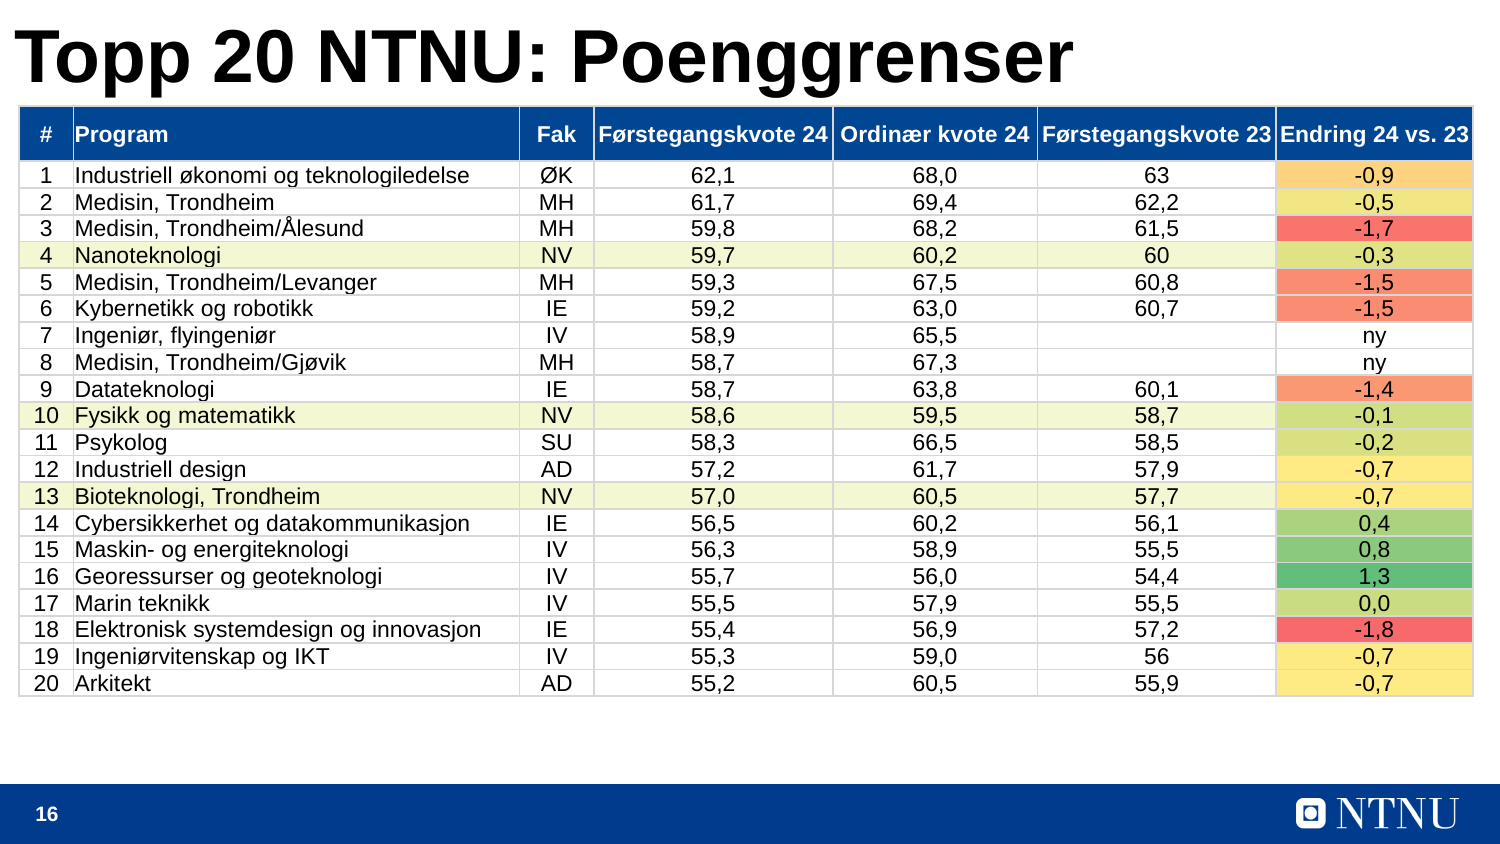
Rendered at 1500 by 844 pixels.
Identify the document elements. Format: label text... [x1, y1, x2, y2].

table_cell 55,5 [595, 590, 832, 615]
table_cell 56,9 [834, 617, 1037, 642]
table_cell ny [1277, 349, 1472, 374]
table_cell 9 [20, 376, 73, 401]
table_cell 17 [20, 590, 73, 615]
table_cell 55,9 [1038, 670, 1275, 695]
table_cell 61,5 [1038, 216, 1275, 241]
table_cell 3 [20, 216, 73, 241]
table_cell 60,2 [834, 510, 1037, 535]
table_cell 55,5 [1038, 537, 1275, 562]
table_cell 0,4 [1277, 510, 1472, 535]
table_cell SU [520, 430, 593, 455]
table_cell 56,0 [834, 563, 1037, 588]
table_cell -1,8 [1277, 617, 1472, 642]
table_cell 18 [20, 617, 73, 642]
table_cell 67,5 [834, 269, 1037, 294]
table_cell 13 [20, 483, 73, 508]
table_cell 61,7 [595, 189, 832, 214]
table_cell IV [520, 537, 593, 562]
table_cell 60,7 [1038, 296, 1275, 321]
table_cell Ingeniørvitenskap og IKT [74, 644, 519, 669]
table_cell -1,7 [1277, 216, 1472, 241]
table_cell 58,6 [595, 403, 832, 428]
table_cell 57,7 [1038, 483, 1275, 508]
table_cell IE [520, 510, 593, 535]
table_cell 6 [20, 296, 73, 321]
title Topp 20 NTNU: Poenggrenser [0, 0, 1381, 107]
table_cell 58,7 [1038, 403, 1275, 428]
table_cell 56 [1038, 644, 1275, 669]
table_header Ordinær kvote 24 [834, 107, 1037, 160]
table_cell 55,3 [595, 644, 832, 669]
table_cell 55,2 [595, 670, 832, 695]
table_cell NV [520, 242, 593, 267]
table_cell AD [520, 456, 593, 481]
table_cell 63,8 [834, 376, 1037, 401]
table_cell 59,0 [834, 644, 1037, 669]
table_cell Arkitekt [74, 670, 519, 695]
table_cell [1038, 349, 1275, 374]
table_cell Industriell økonomi og teknologiledelse [74, 162, 519, 187]
table_cell 0,0 [1277, 590, 1472, 615]
table_cell IE [520, 296, 593, 321]
table_cell AD [520, 670, 593, 695]
table_cell -0,7 [1277, 670, 1472, 695]
table_cell 20 [20, 670, 73, 695]
table_cell 14 [20, 510, 73, 535]
table_cell 54,4 [1038, 563, 1275, 588]
table_cell 57,9 [834, 590, 1037, 615]
table_cell 15 [20, 537, 73, 562]
table_cell 59,2 [595, 296, 832, 321]
table_cell IV [520, 563, 593, 588]
table_cell Medisin, Trondheim/Gjøvik [74, 349, 519, 374]
table_cell 16 [20, 563, 73, 588]
table_cell 57,2 [1038, 617, 1275, 642]
table_cell Marin teknikk [74, 590, 519, 615]
table_cell 10 [20, 403, 73, 428]
table_cell 2 [20, 189, 73, 214]
table_cell [1038, 323, 1275, 348]
table_cell IV [520, 323, 593, 348]
table_cell 58,3 [595, 430, 832, 455]
table_cell 68,0 [834, 162, 1037, 187]
table_cell 55,4 [595, 617, 832, 642]
table_cell 58,9 [834, 537, 1037, 562]
table_cell -0,9 [1277, 162, 1472, 187]
table_header # [20, 107, 73, 160]
table_cell 66,5 [834, 430, 1037, 455]
table_cell -0,2 [1277, 430, 1472, 455]
table_cell 69,4 [834, 189, 1037, 214]
table_cell 57,2 [595, 456, 832, 481]
table_cell 60,8 [1038, 269, 1275, 294]
table_cell -0,7 [1277, 483, 1472, 508]
table_cell 60,1 [1038, 376, 1275, 401]
table_cell -0,5 [1277, 189, 1472, 214]
table_cell 61,7 [834, 456, 1037, 481]
table_cell 5 [20, 269, 73, 294]
table_cell 58,7 [595, 349, 832, 374]
table_cell Medisin, Trondheim [74, 189, 519, 214]
table_cell -0,7 [1277, 644, 1472, 669]
table_cell ny [1277, 323, 1472, 348]
table_cell 68,2 [834, 216, 1037, 241]
table_cell -0,1 [1277, 403, 1472, 428]
table_cell Medisin, Trondheim/Levanger [74, 269, 519, 294]
table_cell Datateknologi [74, 376, 519, 401]
table_cell 4 [20, 242, 73, 267]
table_cell 55,5 [1038, 590, 1275, 615]
table_cell 58,5 [1038, 430, 1275, 455]
table_cell NV [520, 483, 593, 508]
table_cell IV [520, 590, 593, 615]
table_cell -1,4 [1277, 376, 1472, 401]
table_cell Industriell design [74, 456, 519, 481]
table_cell IE [520, 376, 593, 401]
picture [0, 784, 1500, 844]
table_cell 8 [20, 349, 73, 374]
table_cell 60,2 [834, 242, 1037, 267]
table_cell 58,7 [595, 376, 832, 401]
table_cell 60 [1038, 242, 1275, 267]
table_cell ØK [520, 162, 593, 187]
table_cell Bioteknologi, Trondheim [74, 483, 519, 508]
table_cell 11 [20, 430, 73, 455]
table_cell 19 [20, 644, 73, 669]
table_cell Georessurser og geoteknologi [74, 563, 519, 588]
table_header Førstegangskvote 23 [1038, 107, 1275, 160]
table_cell Maskin- og energiteknologi [74, 537, 519, 562]
table_cell 60,5 [834, 483, 1037, 508]
table_cell 59,5 [834, 403, 1037, 428]
table_cell Medisin, Trondheim/Ålesund [74, 216, 519, 241]
table_cell -1,5 [1277, 296, 1472, 321]
table_cell 65,5 [834, 323, 1037, 348]
table_cell 1 [20, 162, 73, 187]
table_cell 57,9 [1038, 456, 1275, 481]
table_cell Nanoteknologi [74, 242, 519, 267]
table_cell Fysikk og matematikk [74, 403, 519, 428]
table_header Fak [520, 107, 593, 160]
table_cell 62,2 [1038, 189, 1275, 214]
table_cell 59,8 [595, 216, 832, 241]
table_cell IV [520, 644, 593, 669]
table_cell 62,1 [595, 162, 832, 187]
table_header Program [74, 107, 519, 160]
table_cell 67,3 [834, 349, 1037, 374]
table_cell Psykolog [74, 430, 519, 455]
table_cell Kybernetikk og robotikk [74, 296, 519, 321]
table_cell MH [520, 216, 593, 241]
table_cell 56,5 [595, 510, 832, 535]
table_cell 58,9 [595, 323, 832, 348]
table_cell NV [520, 403, 593, 428]
table_cell -0,7 [1277, 456, 1472, 481]
table_cell 56,3 [595, 537, 832, 562]
table_cell 63,0 [834, 296, 1037, 321]
table_header Endring 24 vs. 23 [1277, 107, 1472, 160]
table_cell Elektronisk systemdesign og innovasjon [74, 617, 519, 642]
table_cell 57,0 [595, 483, 832, 508]
table_cell MH [520, 349, 593, 374]
table_cell -1,5 [1277, 269, 1472, 294]
table_cell IE [520, 617, 593, 642]
table_cell 7 [20, 323, 73, 348]
table_header Førstegangskvote 24 [595, 107, 832, 160]
table_cell MH [520, 189, 593, 214]
table_cell 12 [20, 456, 73, 481]
table_cell 56,1 [1038, 510, 1275, 535]
table_cell 55,7 [595, 563, 832, 588]
table_cell 59,7 [595, 242, 832, 267]
table_cell Cybersikkerhet og datakommunikasjon [74, 510, 519, 535]
table_cell 0,8 [1277, 537, 1472, 562]
table_cell MH [520, 269, 593, 294]
table_cell 59,3 [595, 269, 832, 294]
table_cell 63 [1038, 162, 1275, 187]
table_cell 60,5 [834, 670, 1037, 695]
table_cell -0,3 [1277, 242, 1472, 267]
table_cell 1,3 [1277, 563, 1472, 588]
table_cell Ingeniør, flyingeniør [74, 323, 519, 348]
